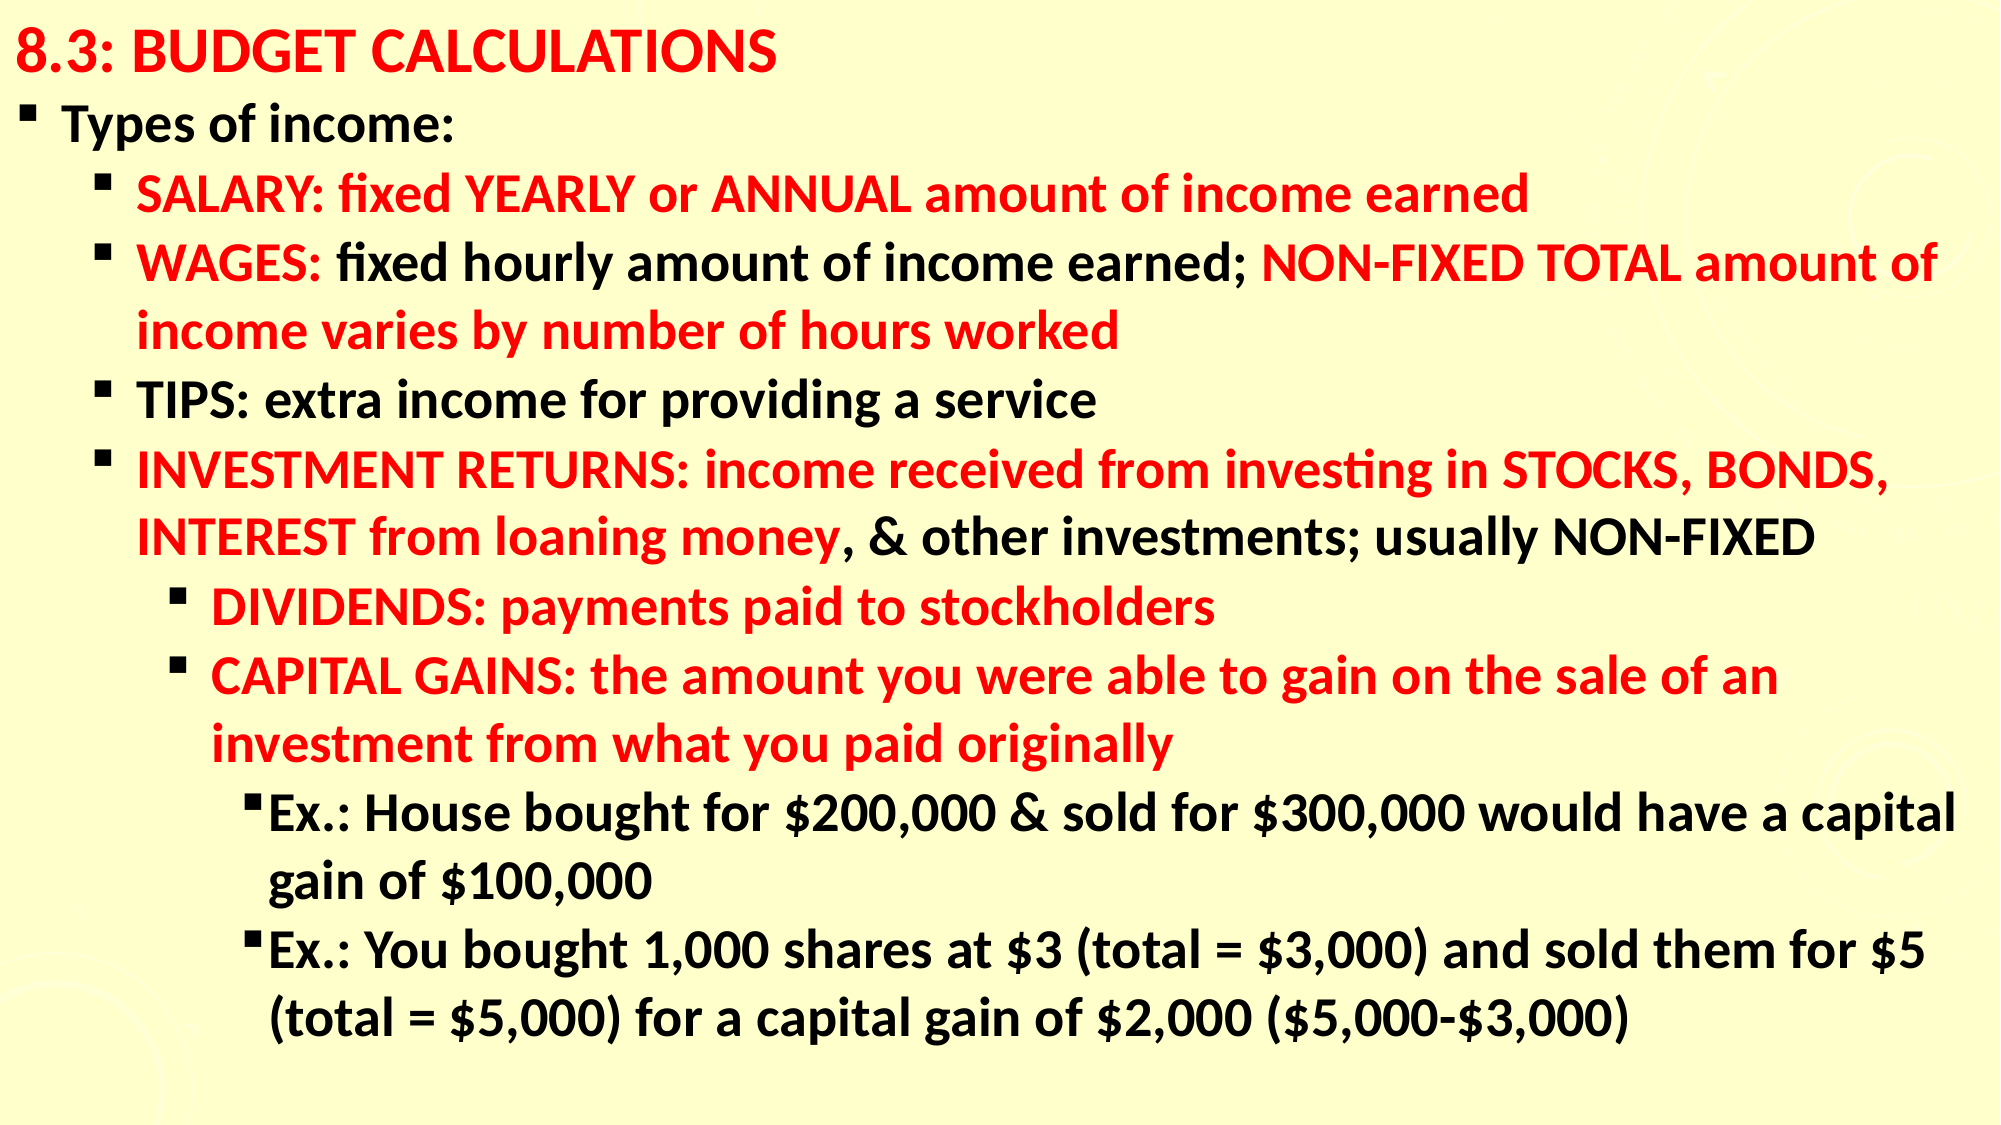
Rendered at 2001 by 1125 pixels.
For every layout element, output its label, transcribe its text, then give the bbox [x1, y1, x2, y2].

list Types of income: SALARY: fixed YEARLY or ANNUAL amount of income earned WAGES: fixed hourly amount of income earned; NON-FIXED TOTAL amount of income varies by number of hours worked TIPS: extra income for providing a service INVESTMENT RETURNS: income received from investing in STOCKS, BONDS, INTEREST from loaning money, & other investments; usually NON-FIXED DIVIDENDS: payments paid to stockholders CAPITAL GAINS: the amount you were able to gain on the sale of an investment from what you paid originally Ex.: House bought for $200,000 & sold for $300,000 would have a capital gain of $100,000 Ex.: You bought 1,000 shares at $3 (total = $3,000) and sold them for $5 (total = $5,000) for a capital gain of $2,000 ($5,000-$3,000) [0, 78, 2000, 1125]
title 8.3: BUDGET CALCULATIONS [0, 0, 2000, 78]
